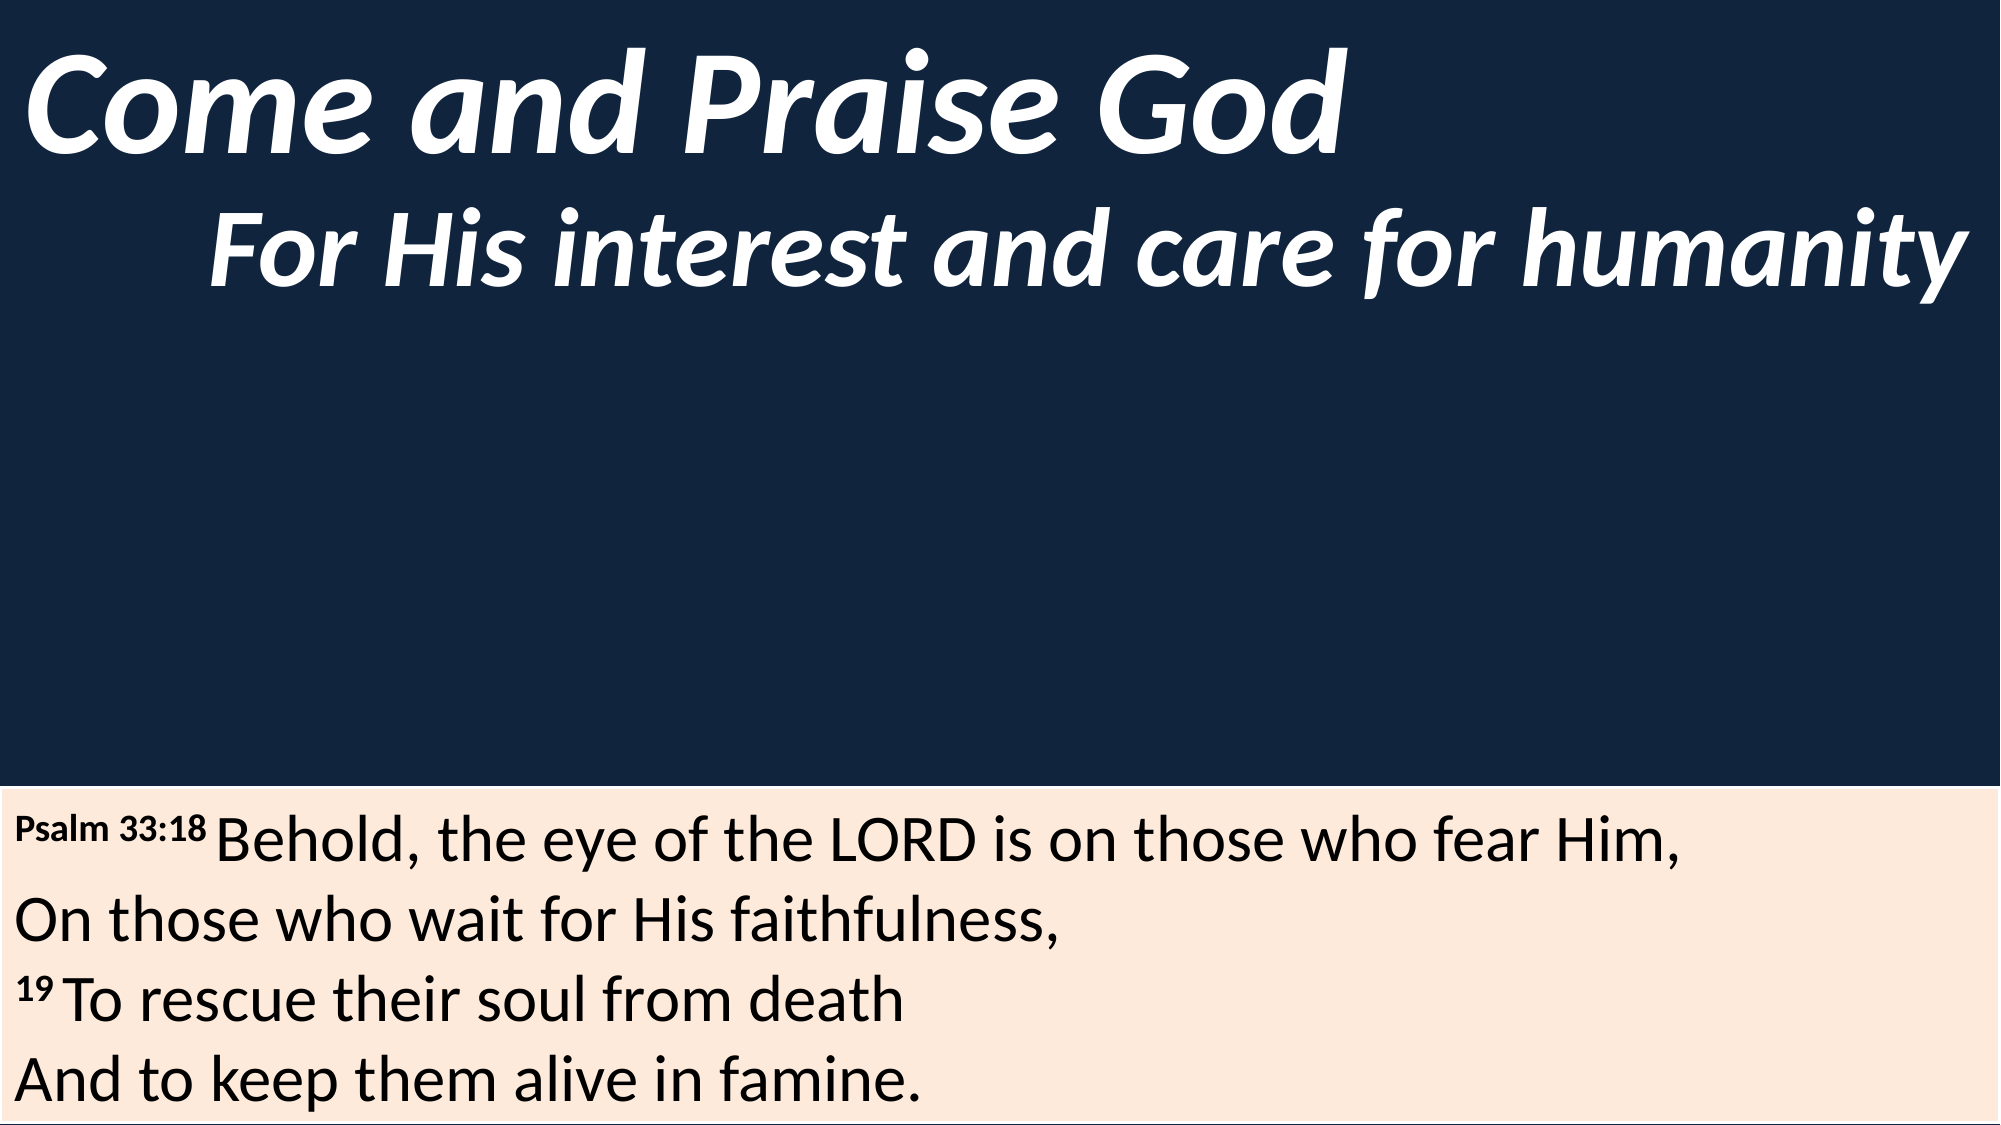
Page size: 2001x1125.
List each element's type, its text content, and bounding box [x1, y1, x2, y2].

text_box Come and Praise God [0, 0, 1375, 188]
text_box Psalm 33:18 Behold, the eye of the Lord is on those who fear Him, On those who wait for His faithfulness, 19 To rescue their soul from death And to keep them alive in famine. [0, 785, 2000, 1125]
text_box For His interest and care for humanity [185, 171, 2000, 310]
